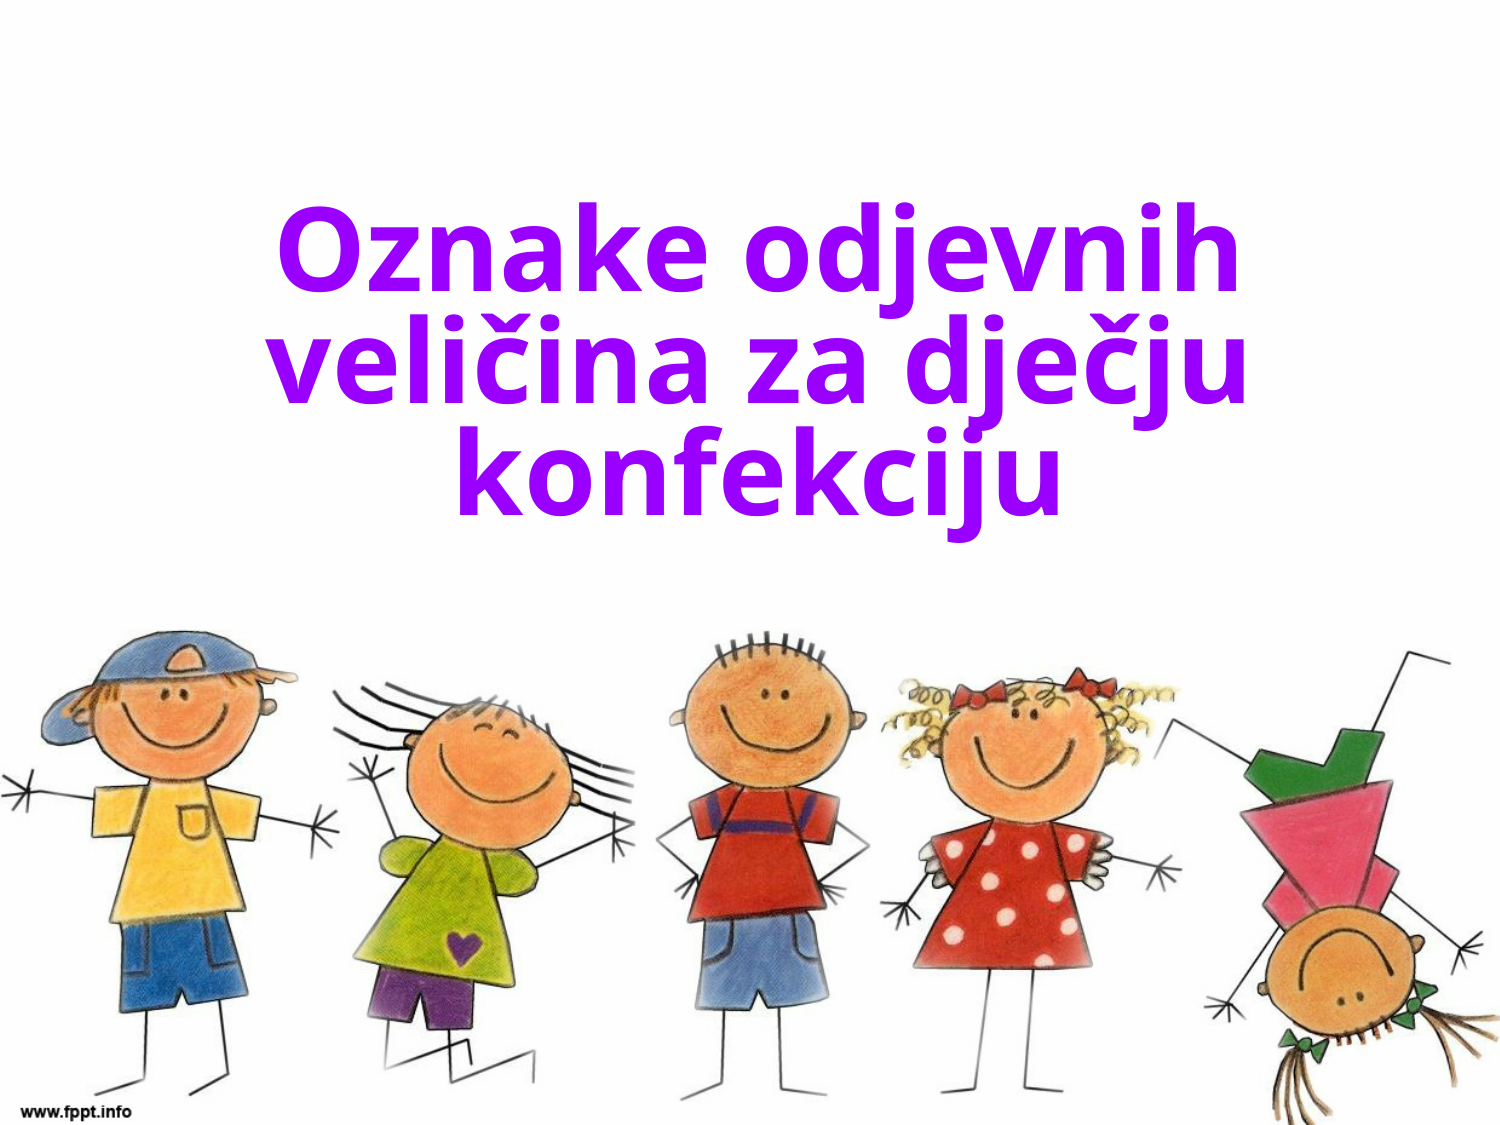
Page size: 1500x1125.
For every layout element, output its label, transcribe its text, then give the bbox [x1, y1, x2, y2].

picture [0, 0, 1500, 1125]
title Oznake odjevnih veličina za dječju konfekciju [122, 164, 1398, 576]
